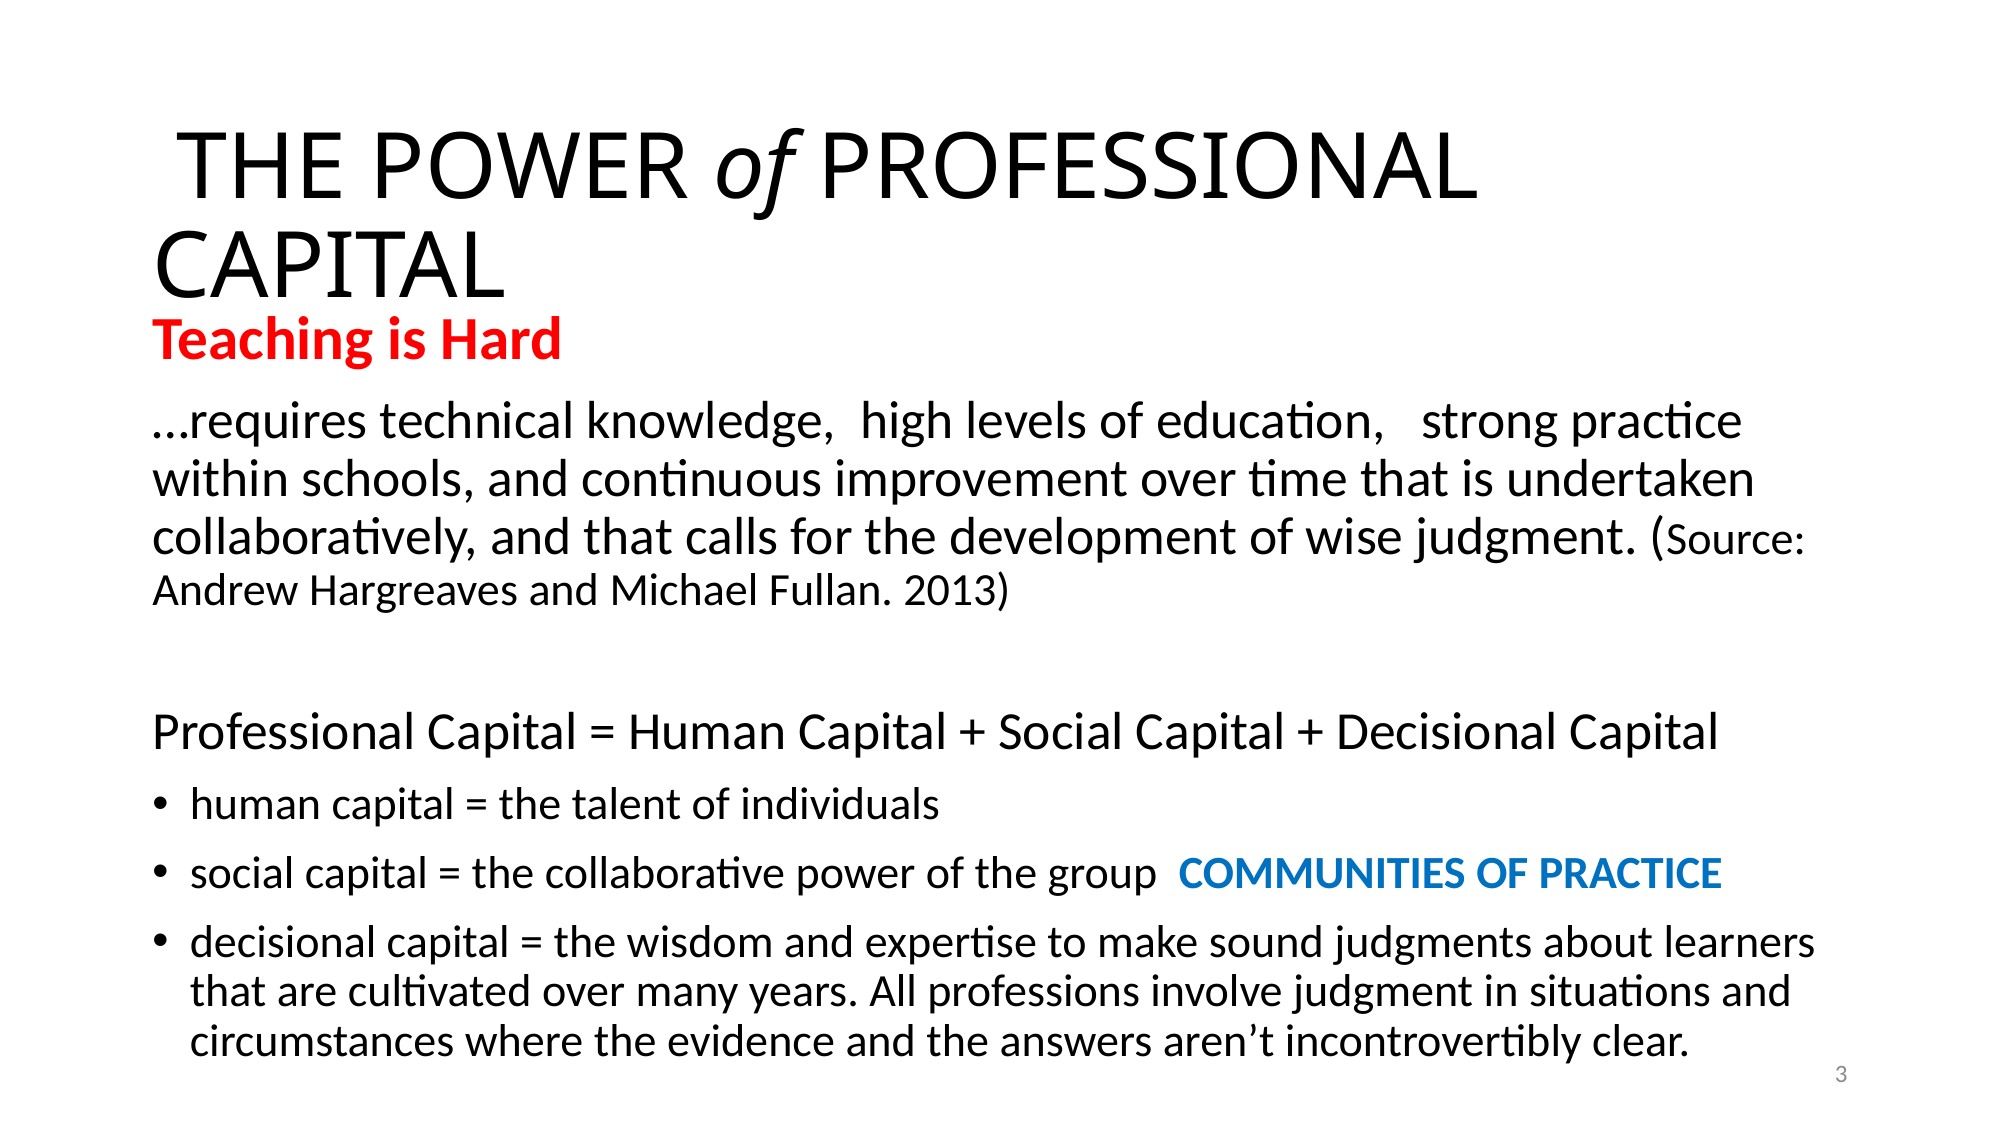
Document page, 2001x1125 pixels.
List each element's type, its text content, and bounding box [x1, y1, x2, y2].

slide_number 3 [1412, 1042, 1863, 1103]
list Teaching is Hard …requires technical knowledge, high levels of education, strong practice within schools, and continuous improvement over time that is undertaken collaboratively, and that calls for the development of wise judgment. (Source: Andrew Hargreaves and Michael Fullan. 2013) Professional Capital = Human Capital + Social Capital + Decisional Capital human capital = the talent of individuals social capital = the collaborative power of the group COMMUNITIES OF PRACTICE decisional capital = the wisdom and expertise to make sound judgments about learners that are cultivated over many years. All professions involve judgment in situations and circumstances where the evidence and the answers aren’t incontrovertibly clear. [137, 299, 1863, 1115]
title THE POWER of PROFESSIONAL CAPITAL [137, 59, 1863, 278]
